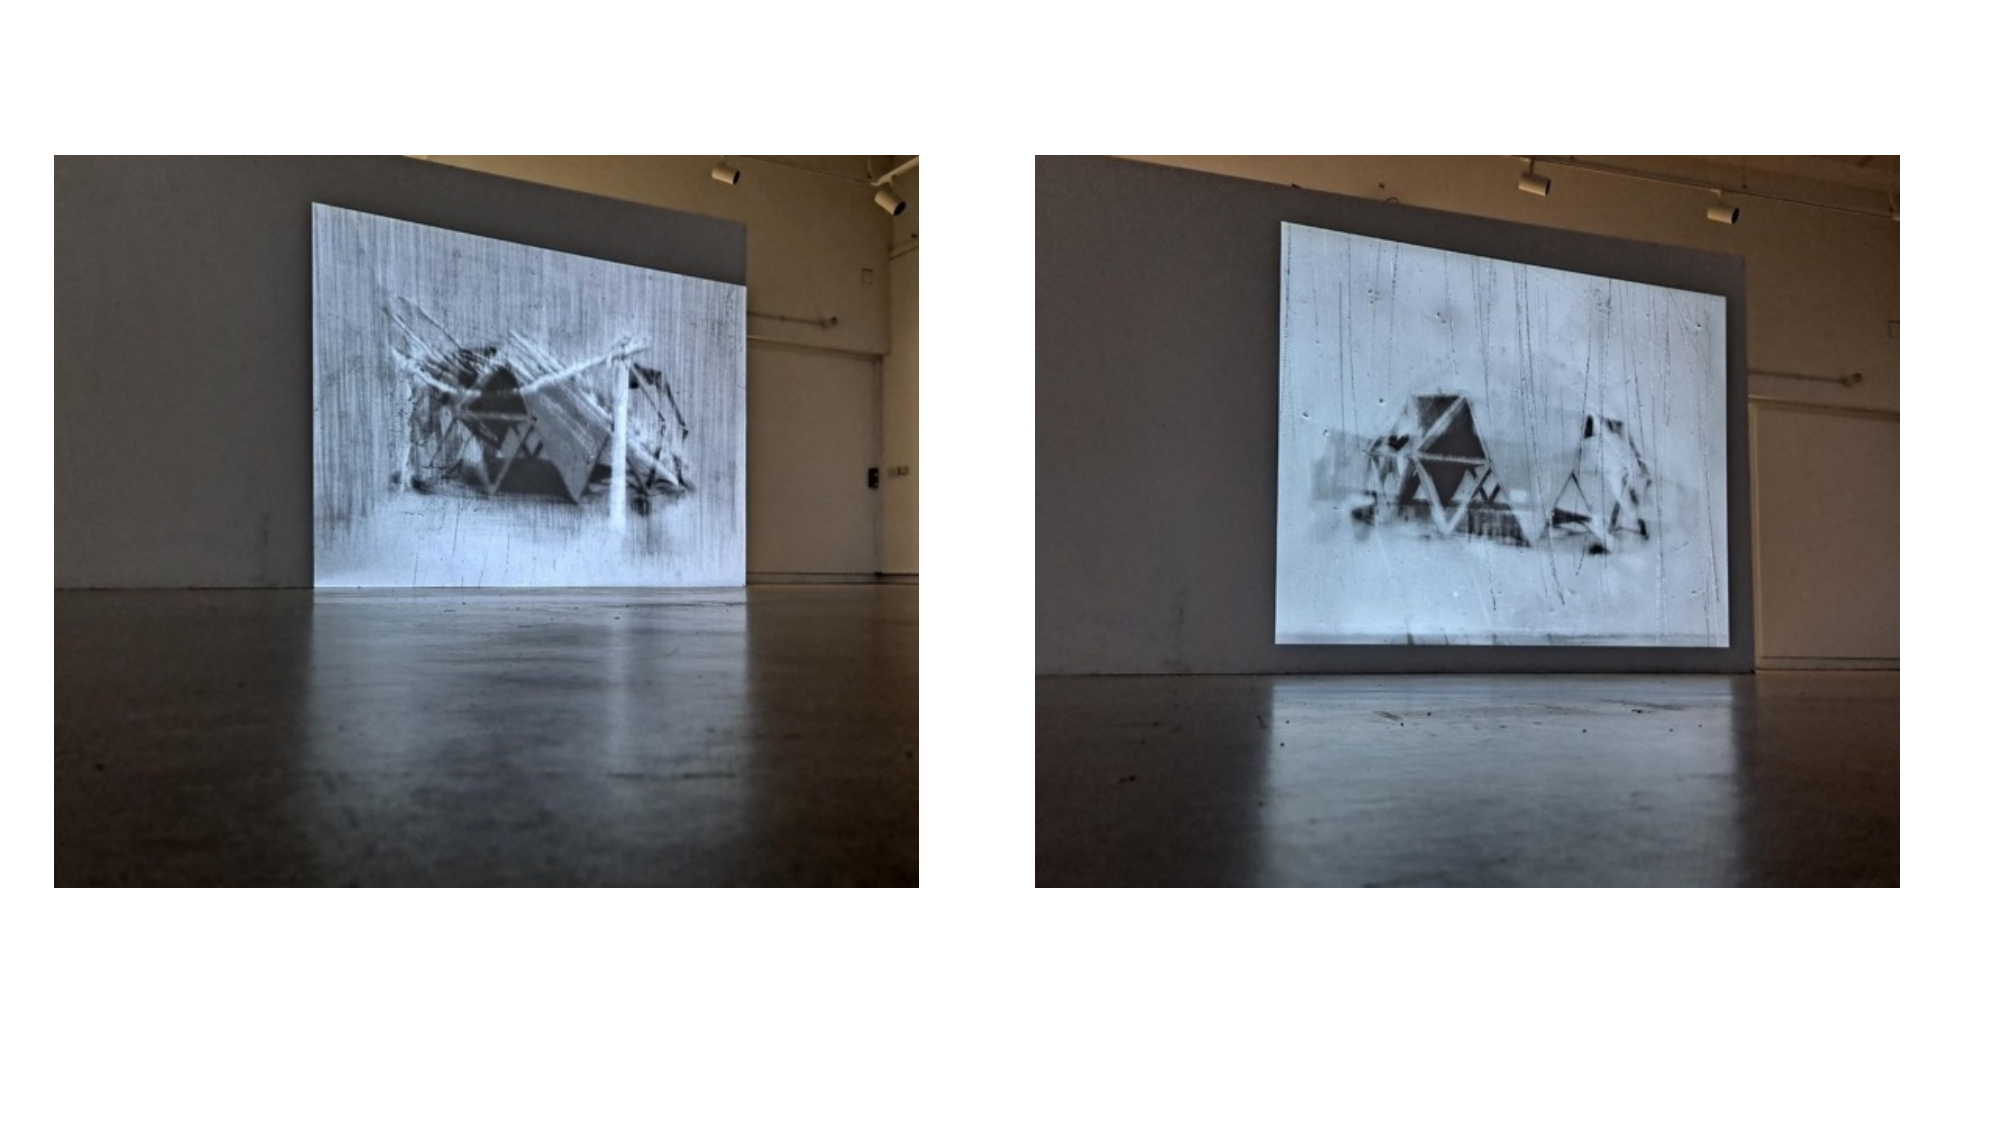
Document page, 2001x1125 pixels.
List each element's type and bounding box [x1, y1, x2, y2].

picture [54, 155, 919, 889]
picture [1035, 155, 1900, 889]
